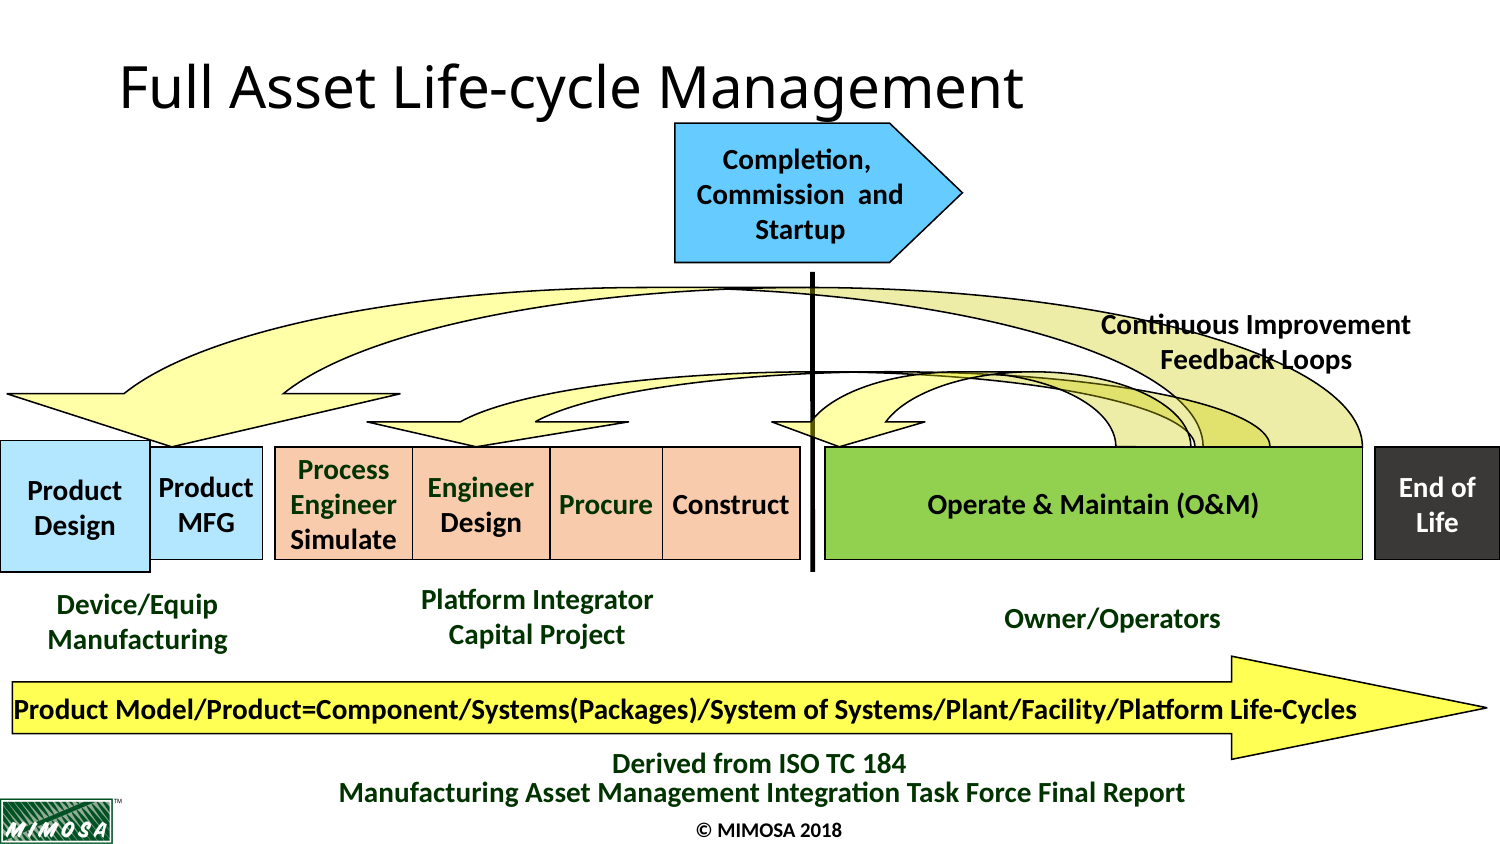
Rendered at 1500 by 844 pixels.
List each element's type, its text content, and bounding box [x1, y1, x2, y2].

text_box Owner/Operators [937, 592, 1288, 643]
text_box Operate & Maintain (O&M) [824, 447, 1363, 560]
text_box Procure [550, 447, 663, 560]
text_box Engineer Design [412, 447, 550, 560]
text_box Construct [663, 447, 800, 560]
text_box End of Life [1374, 446, 1500, 560]
title Full Asset Life-cycle Management [103, 44, 1397, 134]
text_box Product MFG [150, 447, 263, 560]
text_box Product Design [0, 447, 150, 572]
picture [0, 798, 123, 844]
text_box Product Model/Product=Component/Systems(Packages)/System of Systems/Plant/Facility/Platform Life-Cycles [12, 656, 1488, 746]
text_box Process Engineer Simulate [274, 447, 412, 560]
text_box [0, 287, 1476, 447]
text_box Completion, Commission and Startup [674, 134, 963, 263]
text_box Device/Equip Manufacturing [0, 578, 275, 663]
text_box Derived from ISO TC 184 Manufacturing Asset Management Integration Task Force Final Report [212, 746, 1313, 816]
text_box Platform Integrator Capital Project [362, 573, 713, 658]
